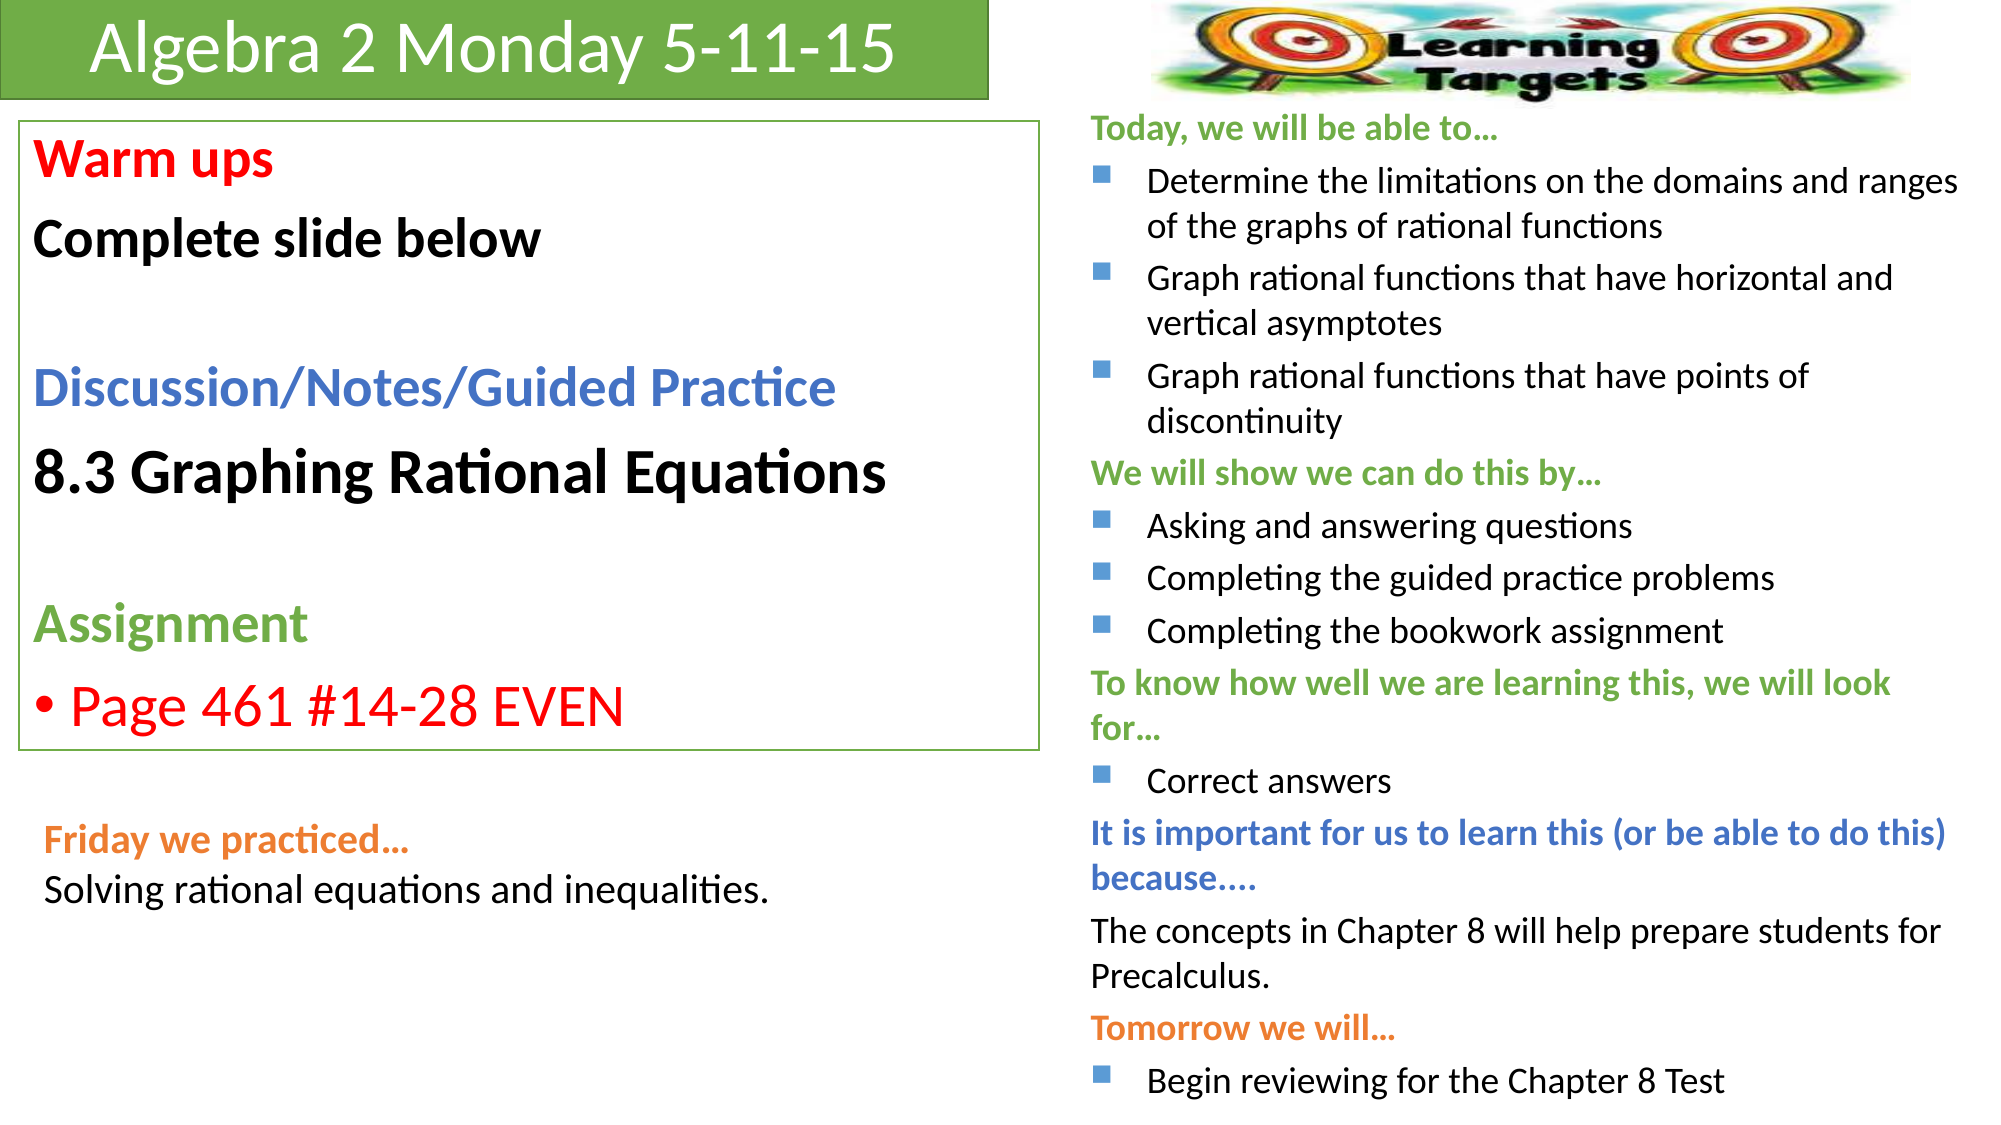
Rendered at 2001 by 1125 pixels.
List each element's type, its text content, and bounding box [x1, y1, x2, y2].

text_box Friday we practiced… Solving rational equations and inequalities. [28, 804, 1029, 919]
picture [1151, 0, 1911, 109]
text_box Warm ups Complete slide below Discussion/Notes/Guided Practice 8.3 Graphing Rational Equations Assignment Page 461 #14-28 EVEN [18, 120, 1040, 751]
text_box Today, we will be able to… Determine the limitations on the domains and ranges of the graphs of rational functions Graph rational functions that have horizontal and vertical asymptotes Graph rational functions that have points of discontinuity We will show we can do this by… Asking and answering questions Completing the guided practice problems Completing the bookwork assignment To know how well we are learning this, we will look for… Correct answers It is important for us to learn this (or be able to do this) because.... The concepts in Chapter 8 will help prepare students for Precalculus. Tomorrow we will… Begin reviewing for the Chapter 8 Test [1075, 95, 1986, 292]
title Algebra 2 Monday 5-11-15 [0, 0, 989, 100]
